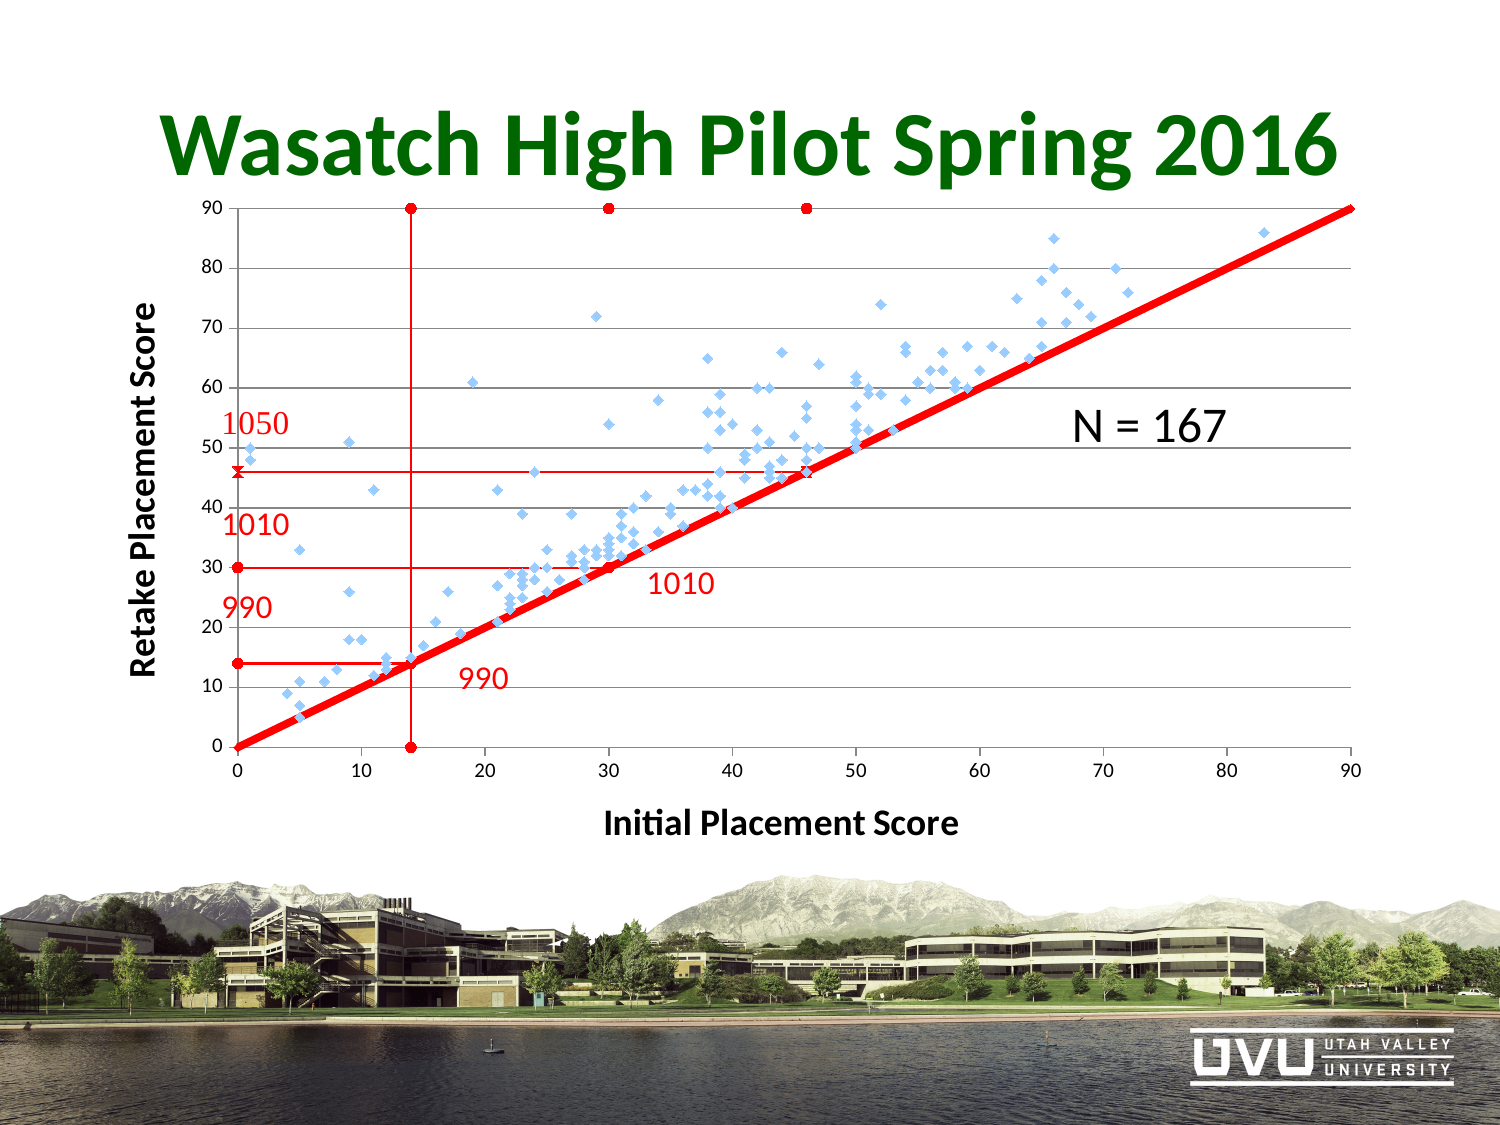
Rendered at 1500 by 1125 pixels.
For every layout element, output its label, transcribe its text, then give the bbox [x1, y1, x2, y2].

chart [88, 184, 1389, 882]
title Wasatch High Pilot Spring 2016 [75, 45, 1425, 233]
picture [0, 0, 1500, 1125]
